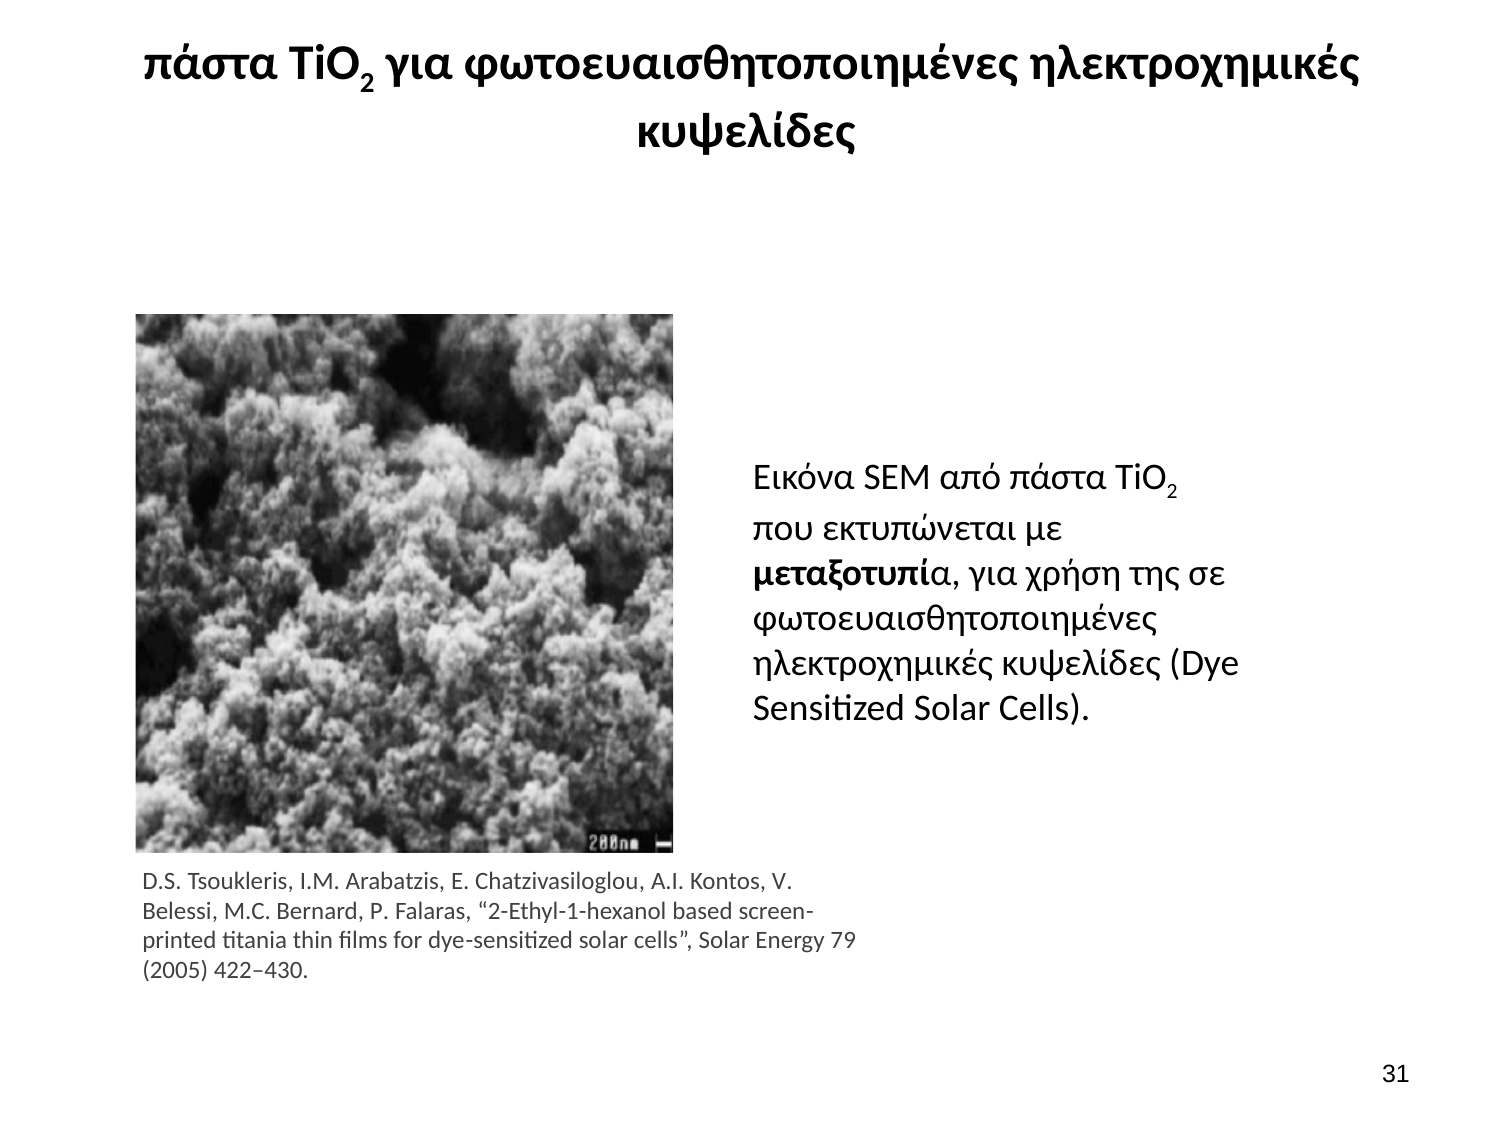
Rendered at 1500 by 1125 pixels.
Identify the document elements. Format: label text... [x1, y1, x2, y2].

text_box D.S. Tsoukleris, I.M. Arabatzis, E. Chatzivasiloglou, A.I. Kontos, V. Belessi, M.C. Bernard, P. Falaras, “2-Ethyl-1-hexanol based screen-printed titania thin films for dye-sensitized solar cells”, Solar Energy 79 (2005) 422–430. [127, 856, 878, 992]
title πάστα ΤiΟ2 για φωτοευαισθητοποιημένες ηλεκτροχημικές κυψελίδες [76, 19, 1427, 169]
slide_number 30 [1074, 1042, 1425, 1103]
text_box Εικόνα SEM από πάστα TiO2 που εκτυπώνεται με μεταξοτυπία, για χρήση της σε φωτοευαισθητοποιημένες ηλεκτροχημικές κυψελίδες (Dye Sensitized Solar Cells). [738, 444, 1258, 764]
picture [135, 314, 674, 853]
